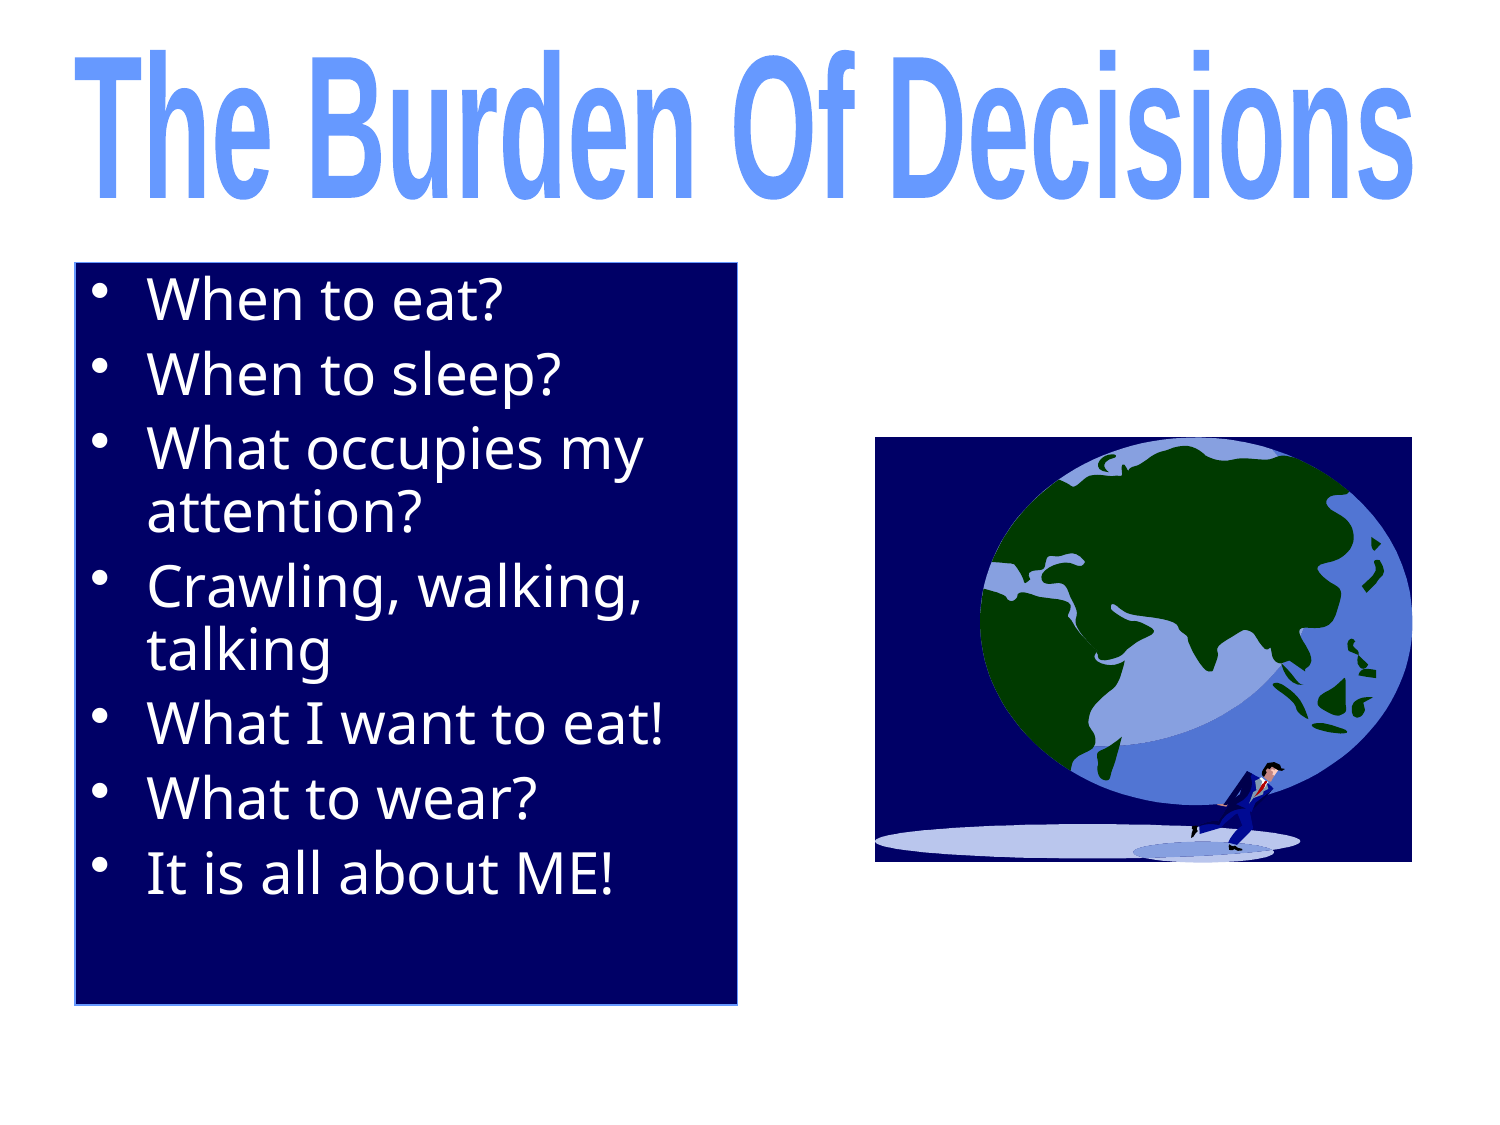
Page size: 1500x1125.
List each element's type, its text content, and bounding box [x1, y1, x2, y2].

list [874, 437, 1413, 863]
list When to eat? When to sleep? What occupies my attention? Crawling, walking, talking What I want to eat! What to wear? It is all about ME! [74, 262, 738, 1006]
